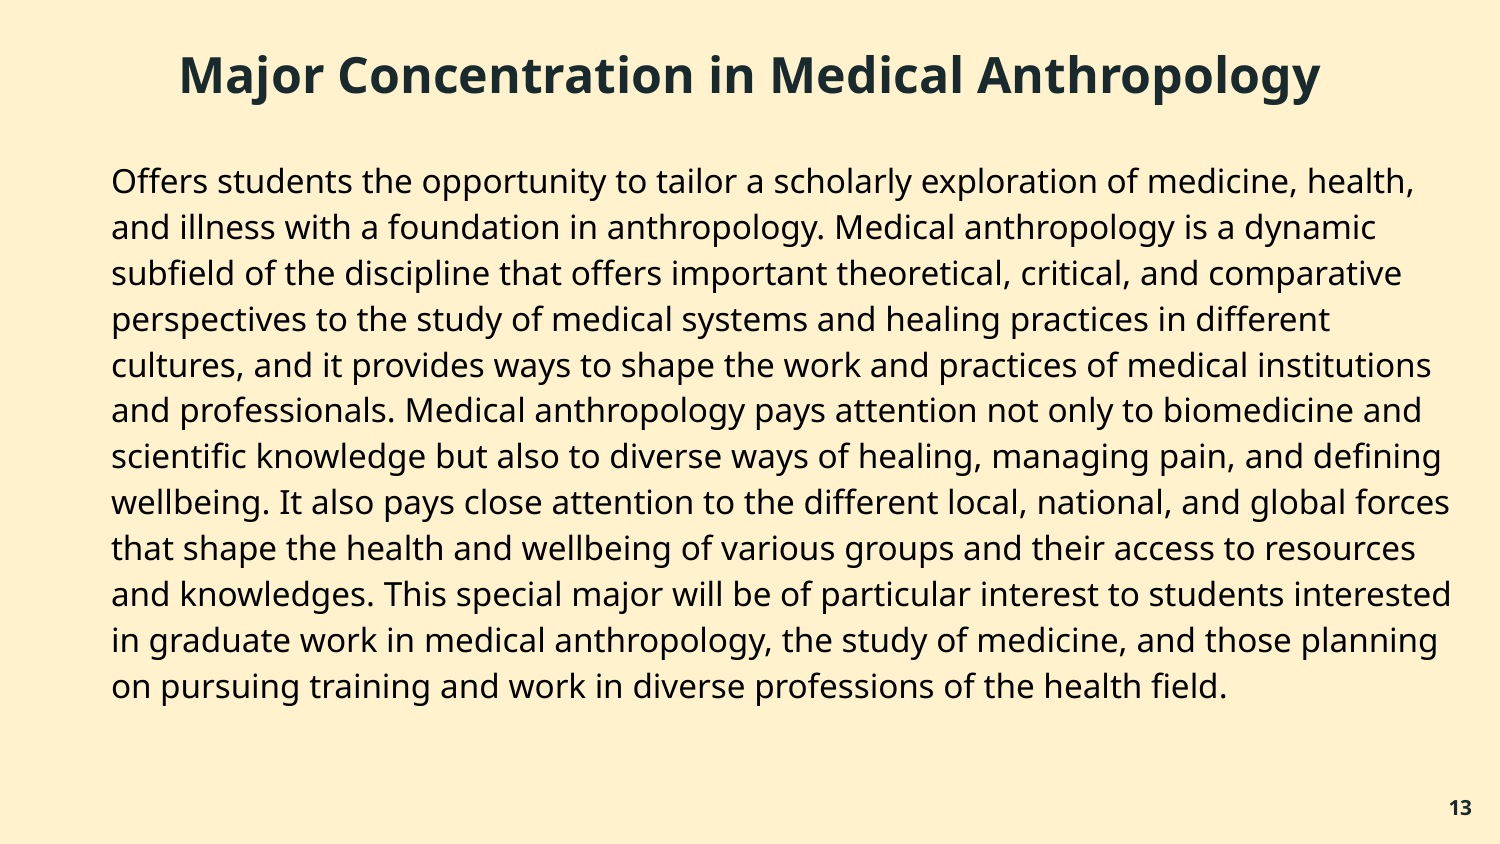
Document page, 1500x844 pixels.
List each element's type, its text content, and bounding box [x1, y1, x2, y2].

text_box Offers students the opportunity to tailor a scholarly exploration of medicine, health, and illness with a foundation in anthropology. Medical anthropology is a dynamic subfield of the discipline that offers important theoretical, critical, and comparative perspectives to the study of medical systems and healing practices in different cultures, and it provides ways to shape the work and practices of medical institutions and professionals. Medical anthropology pays attention not only to biomedicine and scientific knowledge but also to diverse ways of healing, managing pain, and defining wellbeing. It also pays close attention to the different local, national, and global forces that shape the health and wellbeing of various groups and their access to resources and knowledges. This special major will be of particular interest to students interested in graduate work in medical anthropology, the study of medicine, and those planning on pursuing training and work in diverse professions of the health field. [21, 139, 1479, 832]
slide_number 13 [1397, 779, 1487, 844]
text_box Major Concentration in Medical Anthropology [21, 28, 1479, 139]
